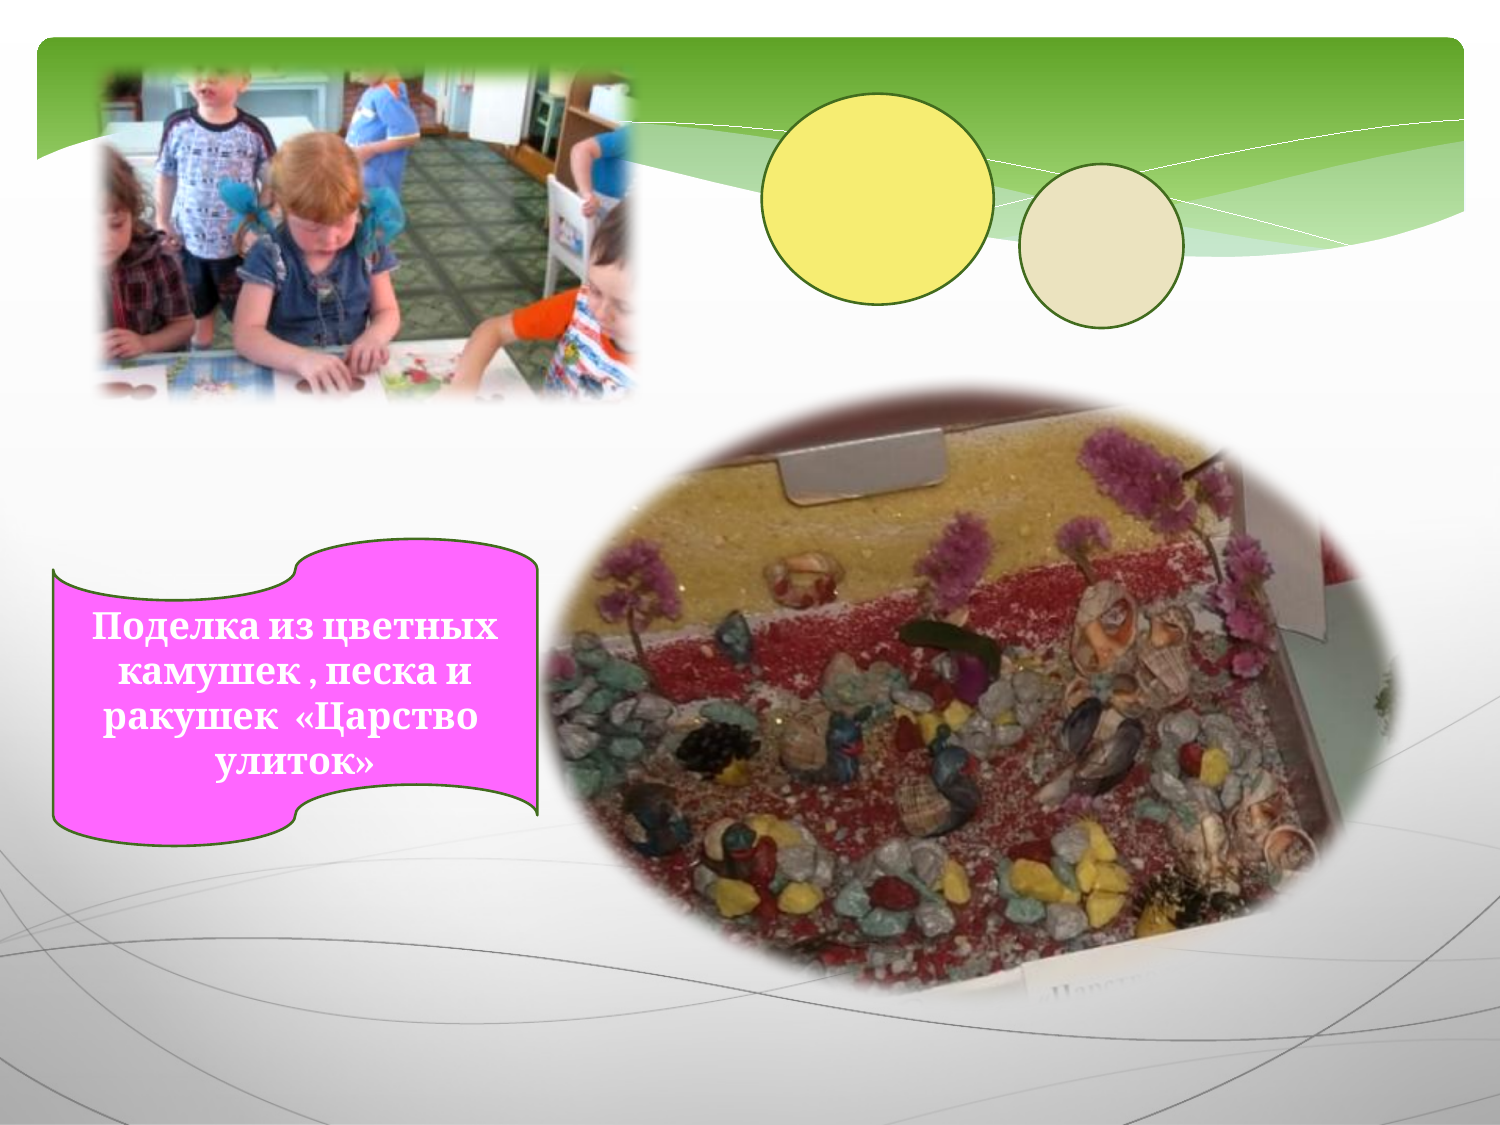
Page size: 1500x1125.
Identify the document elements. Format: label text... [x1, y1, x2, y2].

text_box [782, 262, 920, 306]
title [679, 35, 1265, 371]
text_box Поделка из цветных камушек , песка и ракушек «Царство улиток» [51, 537, 519, 848]
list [88, 58, 644, 410]
picture [525, 373, 1412, 1012]
